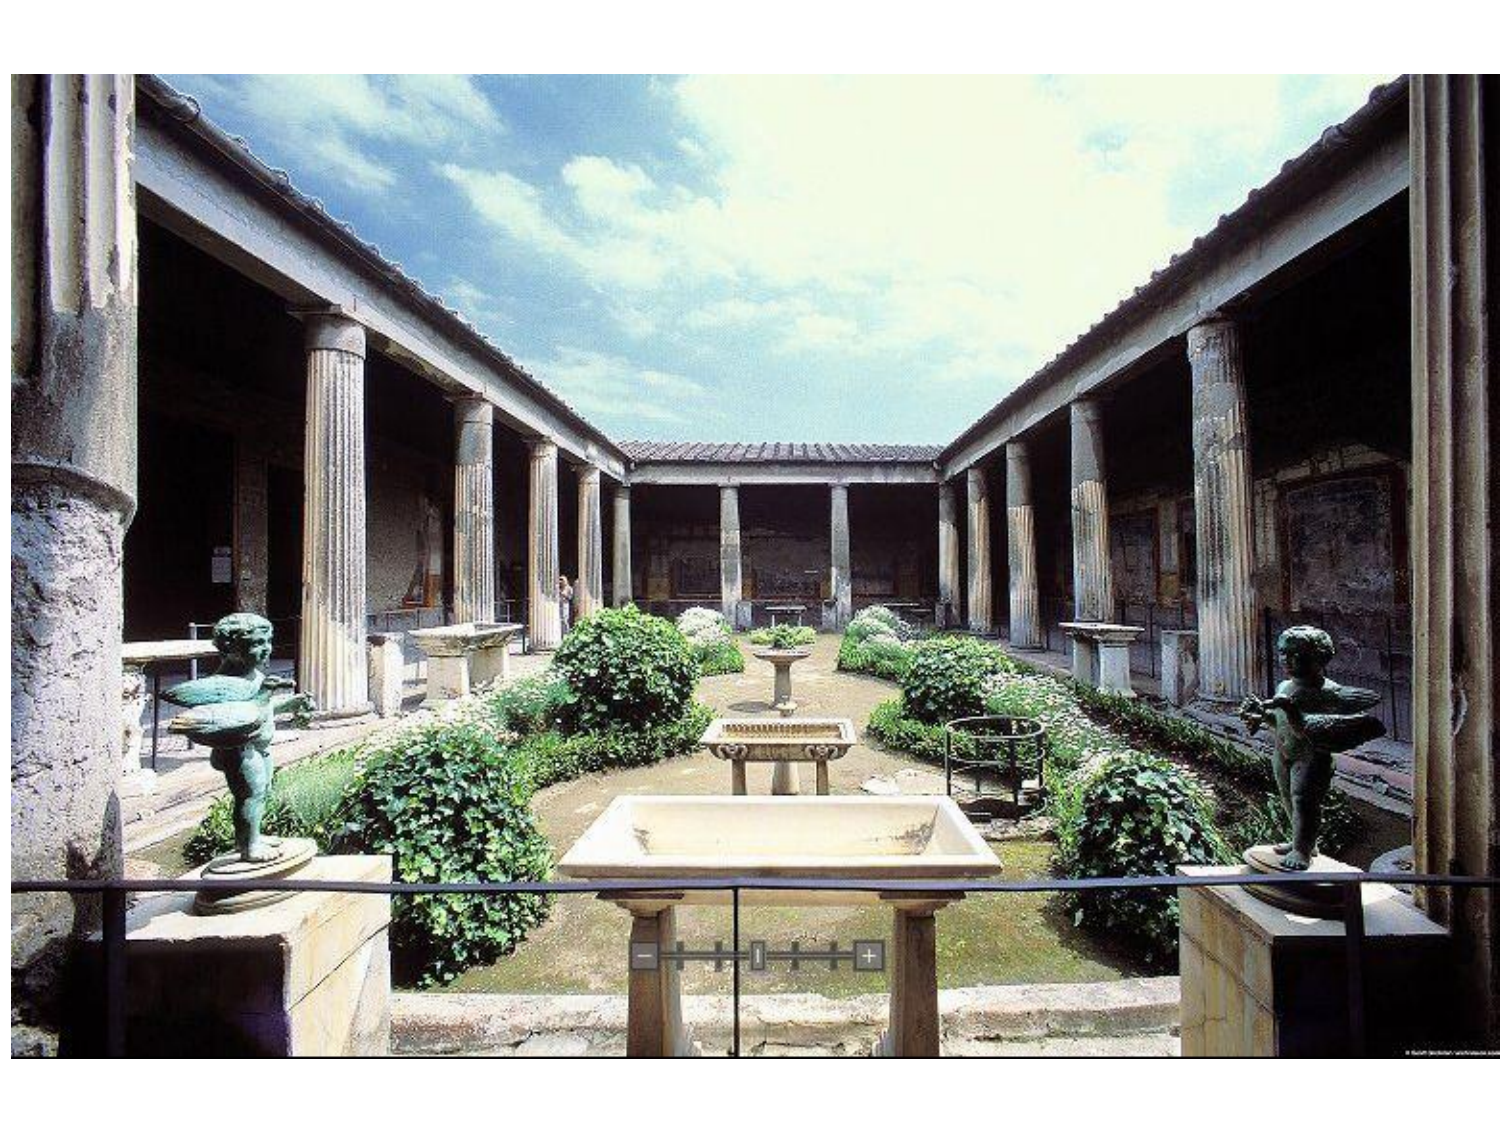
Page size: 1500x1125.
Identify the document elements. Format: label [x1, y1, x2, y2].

picture [11, 74, 1500, 1059]
